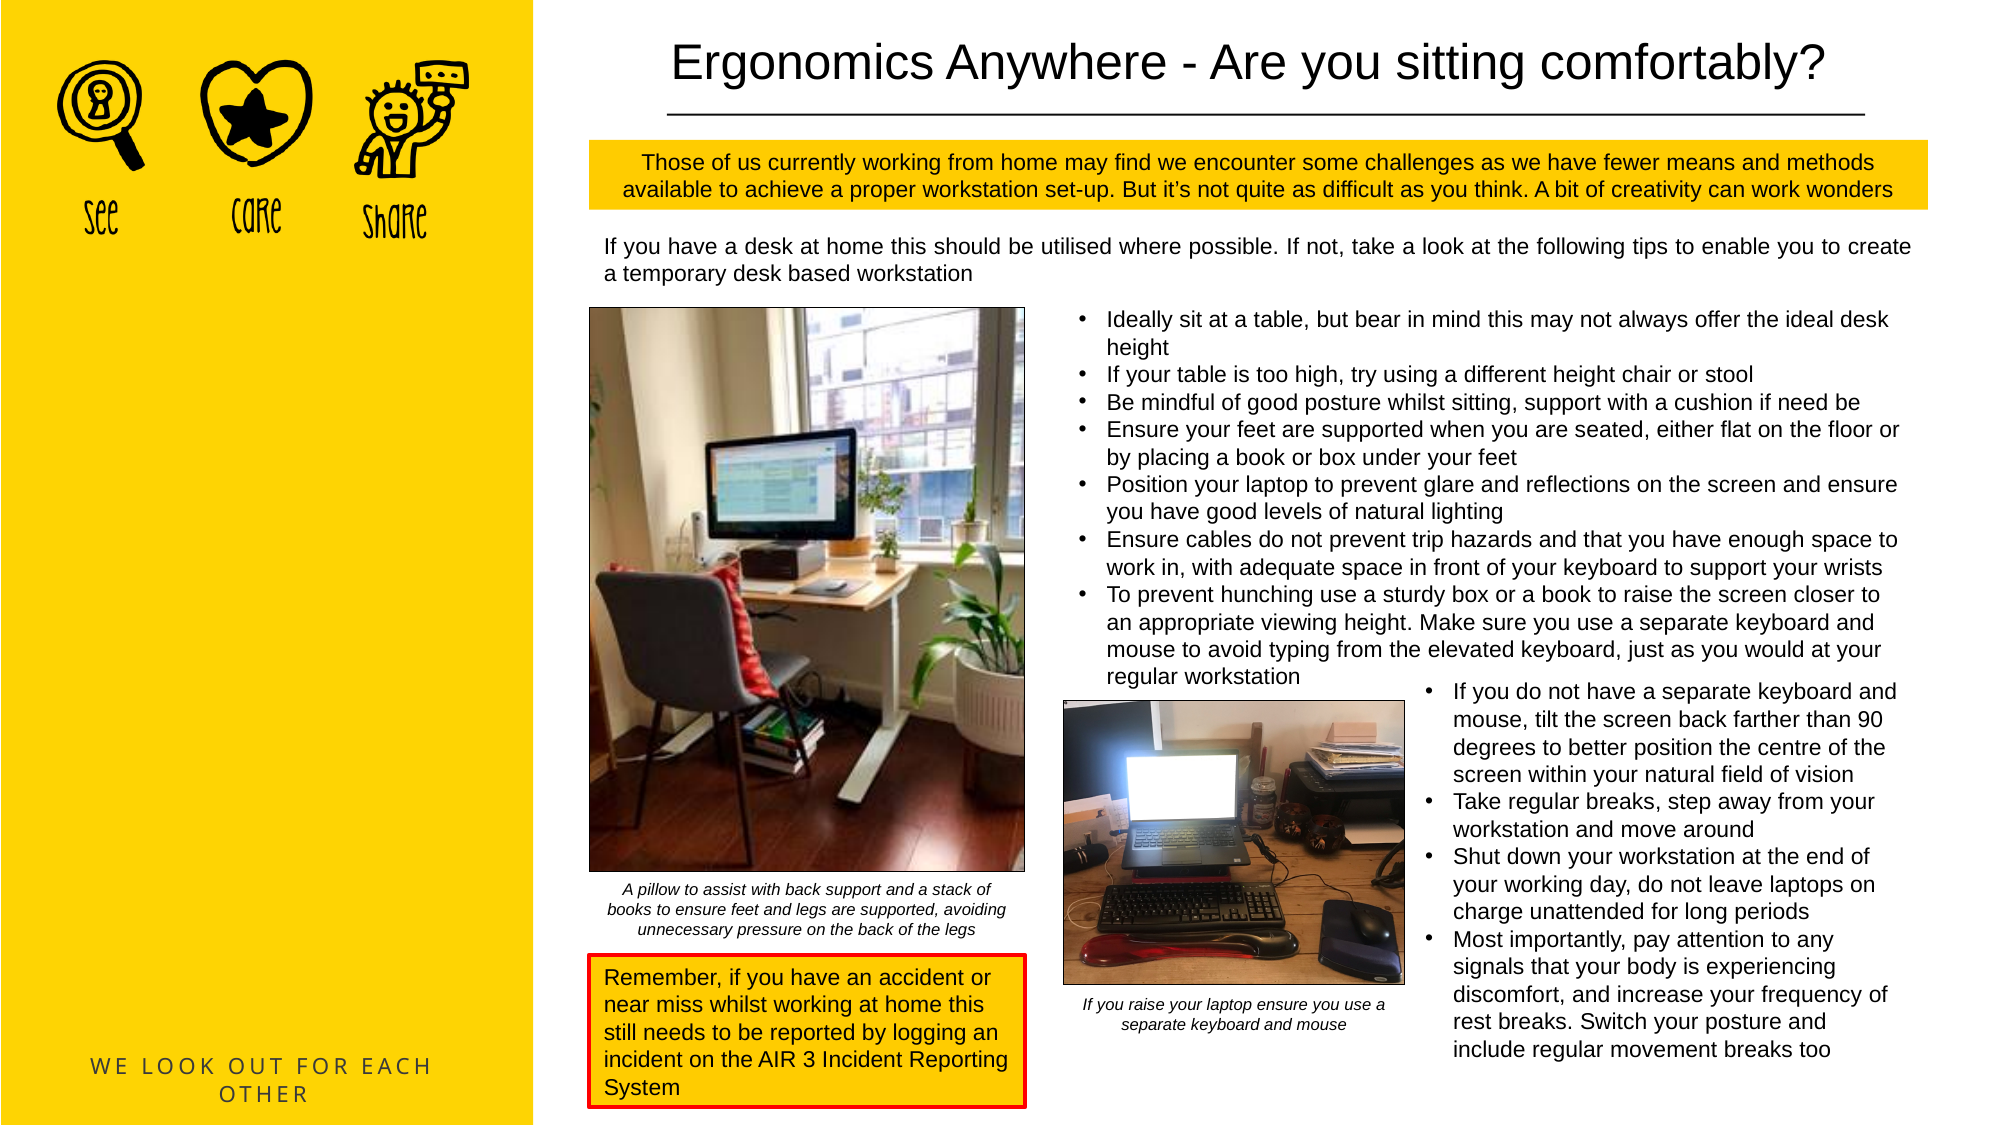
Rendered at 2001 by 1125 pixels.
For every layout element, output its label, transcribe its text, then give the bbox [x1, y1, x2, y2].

text_box If you have a desk at home this should be utilised where possible. If not, take a look at the following tips to enable you to create a temporary desk based workstation [589, 223, 1928, 322]
text_box Remember, if you have an accident or near miss whilst working at home this still needs to be reported by logging an incident on the AIR 3 Incident Reporting System [589, 955, 1025, 1108]
text_box If you raise your laptop ensure you use a separate keyboard and mouse [1063, 993, 1405, 1042]
picture [1063, 699, 1405, 986]
text_box Ergonomics Anywhere - Are you sitting comfortably? [670, 29, 1914, 90]
picture [56, 59, 469, 239]
text_box If you do not have a separate keyboard and mouse, tilt the screen back farther than 90 degrees to better position the centre of the screen within your natural field of vision Take regular breaks, step away from your workstation and move around Shut down your workstation at the end of your working day, do not leave laptops on charge unattended for long periods Most importantly, pay attention to any signals that your body is experiencing discomfort, and increase your frequency of rest breaks. Switch your posture and include regular movement breaks too [1410, 669, 1914, 1069]
text_box A pillow to assist with back support and a stack of books to ensure feet and legs are supported, avoiding unnecessary pressure on the back of the legs [589, 878, 1025, 947]
text_box [1, 0, 534, 1125]
text_box Ideally sit at a table, but bear in mind this may not always offer the ideal desk height If your table is too high, try using a different height chair or stool Be mindful of good posture whilst sitting, support with a cushion if need be Ensure your feet are supported when you are seated, either flat on the floor or by placing a book or box under your feet Position your laptop to prevent glare and reflections on the screen and ensure you have good levels of natural lighting Ensure cables do not prevent trip hazards and that you have enough space to work in, with adequate space in front of your keyboard to support your wrists To prevent hunching use a sturdy box or a book to raise the screen closer to an appropriate viewing height. Make sure you use a separate keyboard and mouse to avoid typing from the elevated keyboard, just as you would at your regular workstation [1063, 297, 1924, 725]
text_box Those of us currently working from home may find we encounter some challenges as we have fewer means and methods available to achieve a proper workstation set-up. But it’s not quite as difficult as you think. A bit of creativity can work wonders [589, 139, 1928, 210]
text_box WE LOOK OUT FOR EACH OTHER [89, 1052, 436, 1107]
picture [588, 306, 1026, 872]
